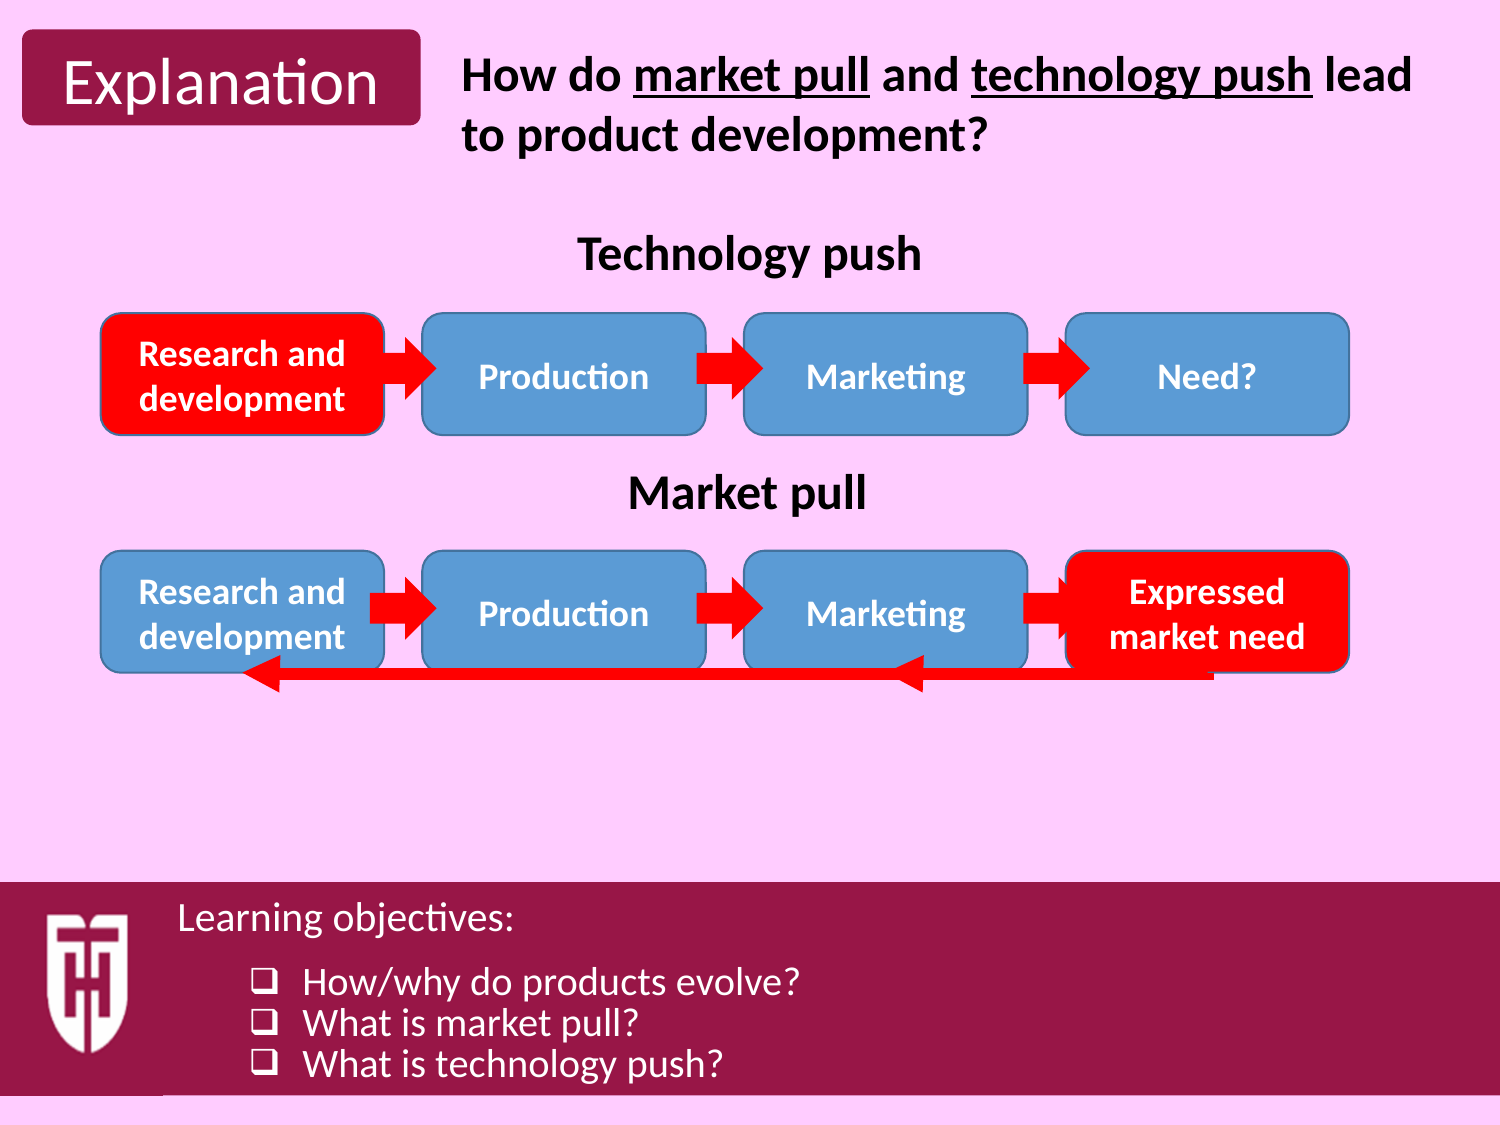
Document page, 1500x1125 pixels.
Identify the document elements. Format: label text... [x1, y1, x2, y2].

text_box Research and development [99, 549, 386, 674]
text_box [696, 592, 724, 624]
text_box [369, 337, 437, 400]
text_box [1023, 592, 1046, 624]
text_box Production [421, 312, 707, 437]
text_box Marketing [742, 549, 1029, 668]
picture [0, 882, 162, 1096]
text_box [727, 337, 764, 400]
text_box [369, 576, 437, 640]
text_box Market pull [727, 452, 883, 527]
text_box [727, 576, 764, 640]
text_box Marketing [742, 312, 1029, 437]
text_box Technology push [727, 212, 938, 288]
text_box Need? [1064, 312, 1351, 437]
text_box Research and development [99, 312, 386, 437]
text_box [696, 352, 724, 384]
text_box Production [421, 549, 707, 668]
text_box [1049, 576, 1090, 640]
text_box How do market pull and technology push lead to product development? [446, 34, 1462, 170]
text_box Expressed market need [1064, 549, 1351, 674]
text_box Technology push [562, 212, 724, 288]
text_box [1023, 337, 1090, 400]
text_box Market pull [612, 452, 724, 527]
